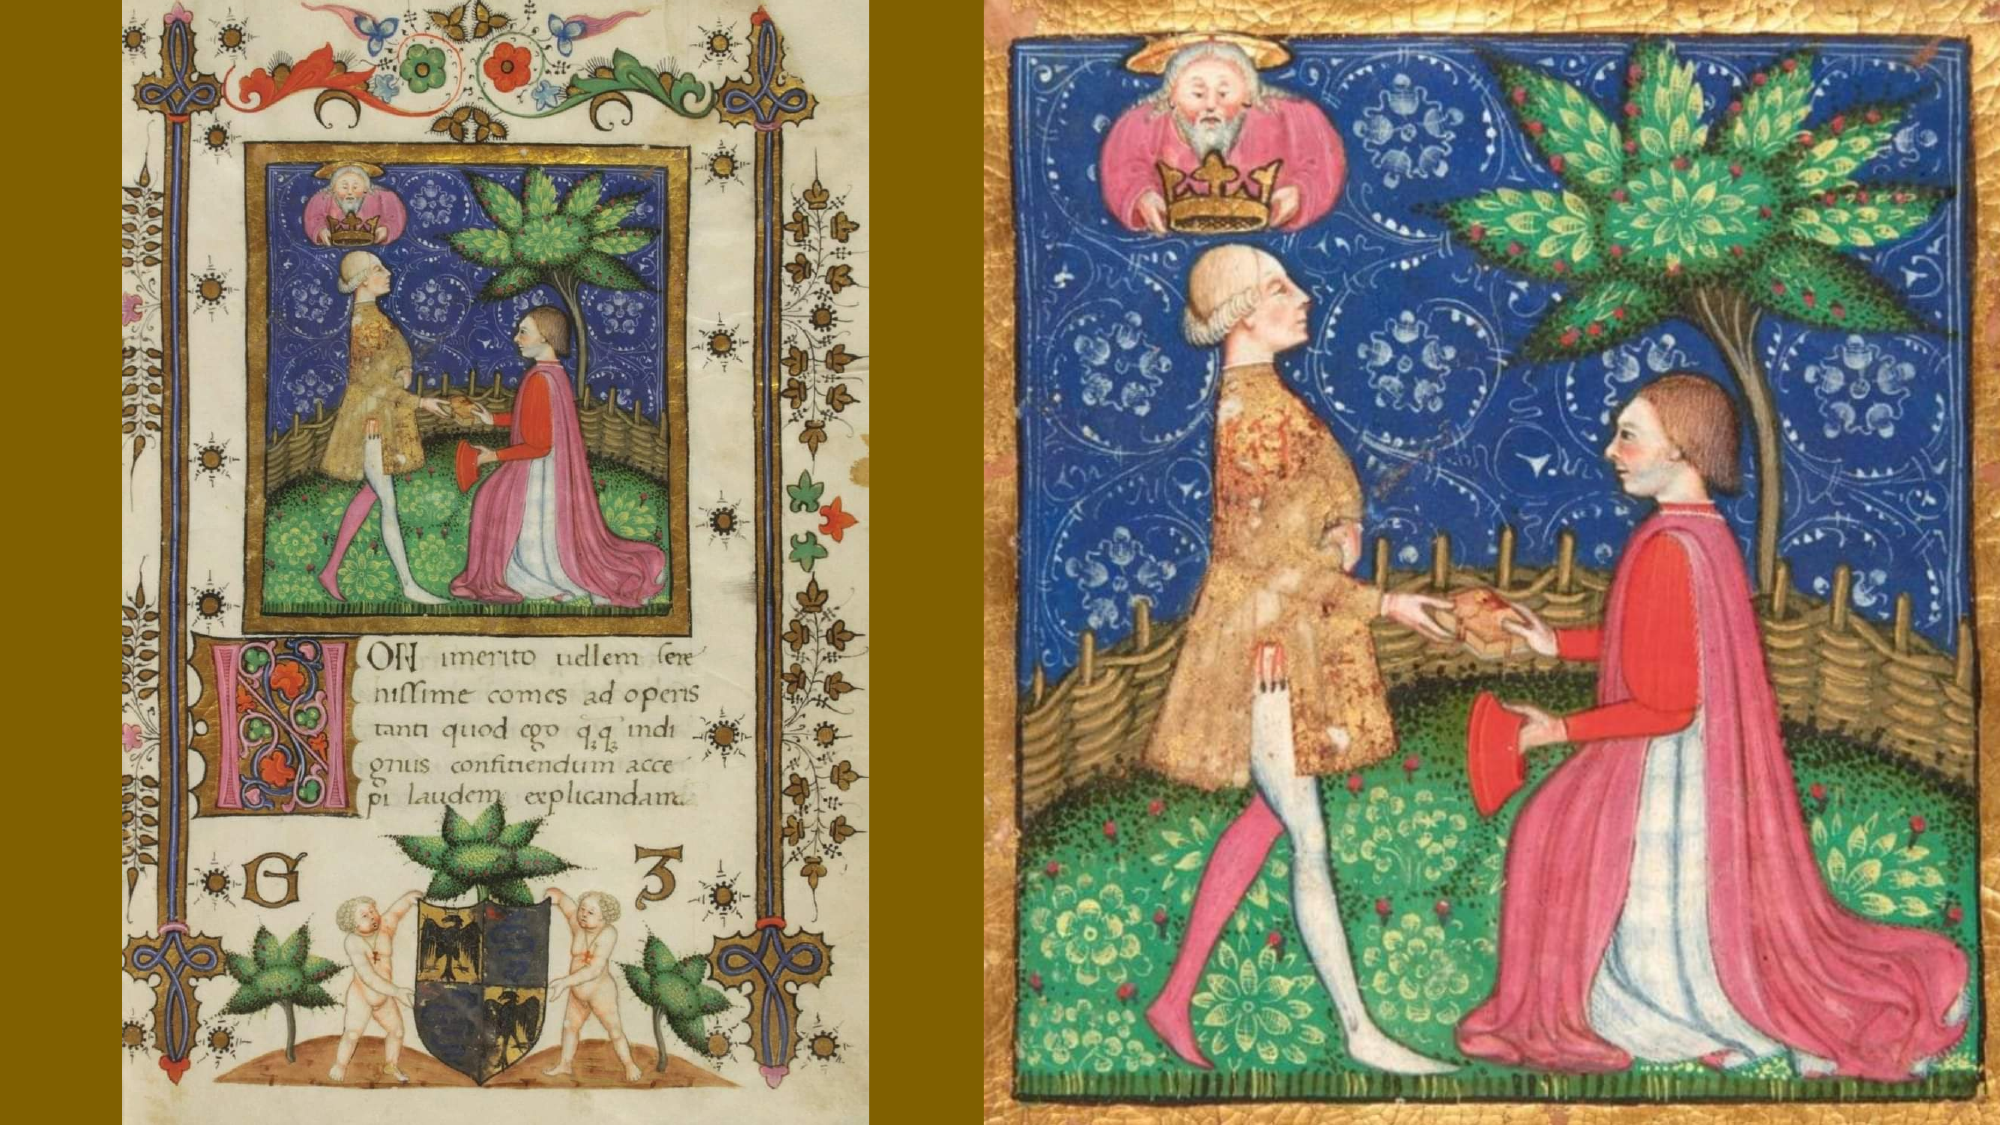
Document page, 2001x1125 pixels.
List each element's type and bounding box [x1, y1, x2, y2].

picture [122, 0, 870, 1125]
picture [983, 0, 2000, 1125]
